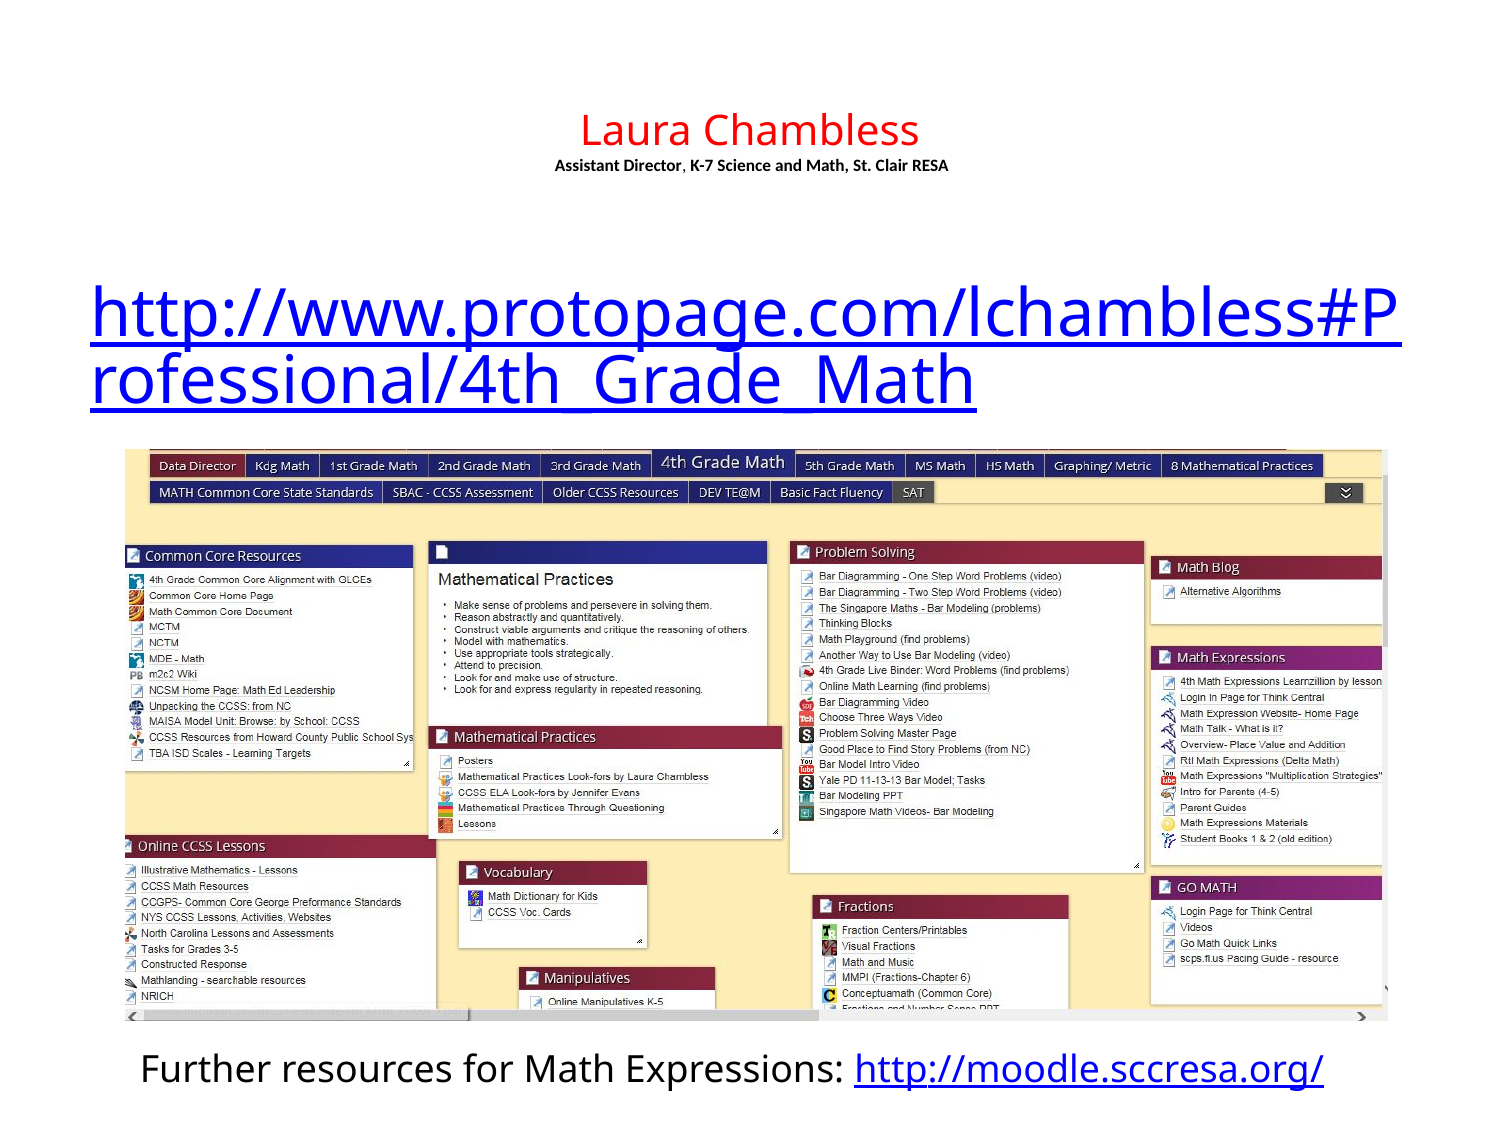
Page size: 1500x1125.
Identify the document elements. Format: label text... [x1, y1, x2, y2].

picture [124, 449, 1388, 1022]
list http://www.protopage.com/lchambless#Professional/4th_Grade_Math [75, 262, 1425, 1005]
title Laura Chambless Assistant Director, K-7 Science and Math, St. Clair RESA [75, 45, 1425, 233]
text_box Further resources for Math Expressions: http://moodle.sccresa.org/ [124, 1037, 1475, 1125]
